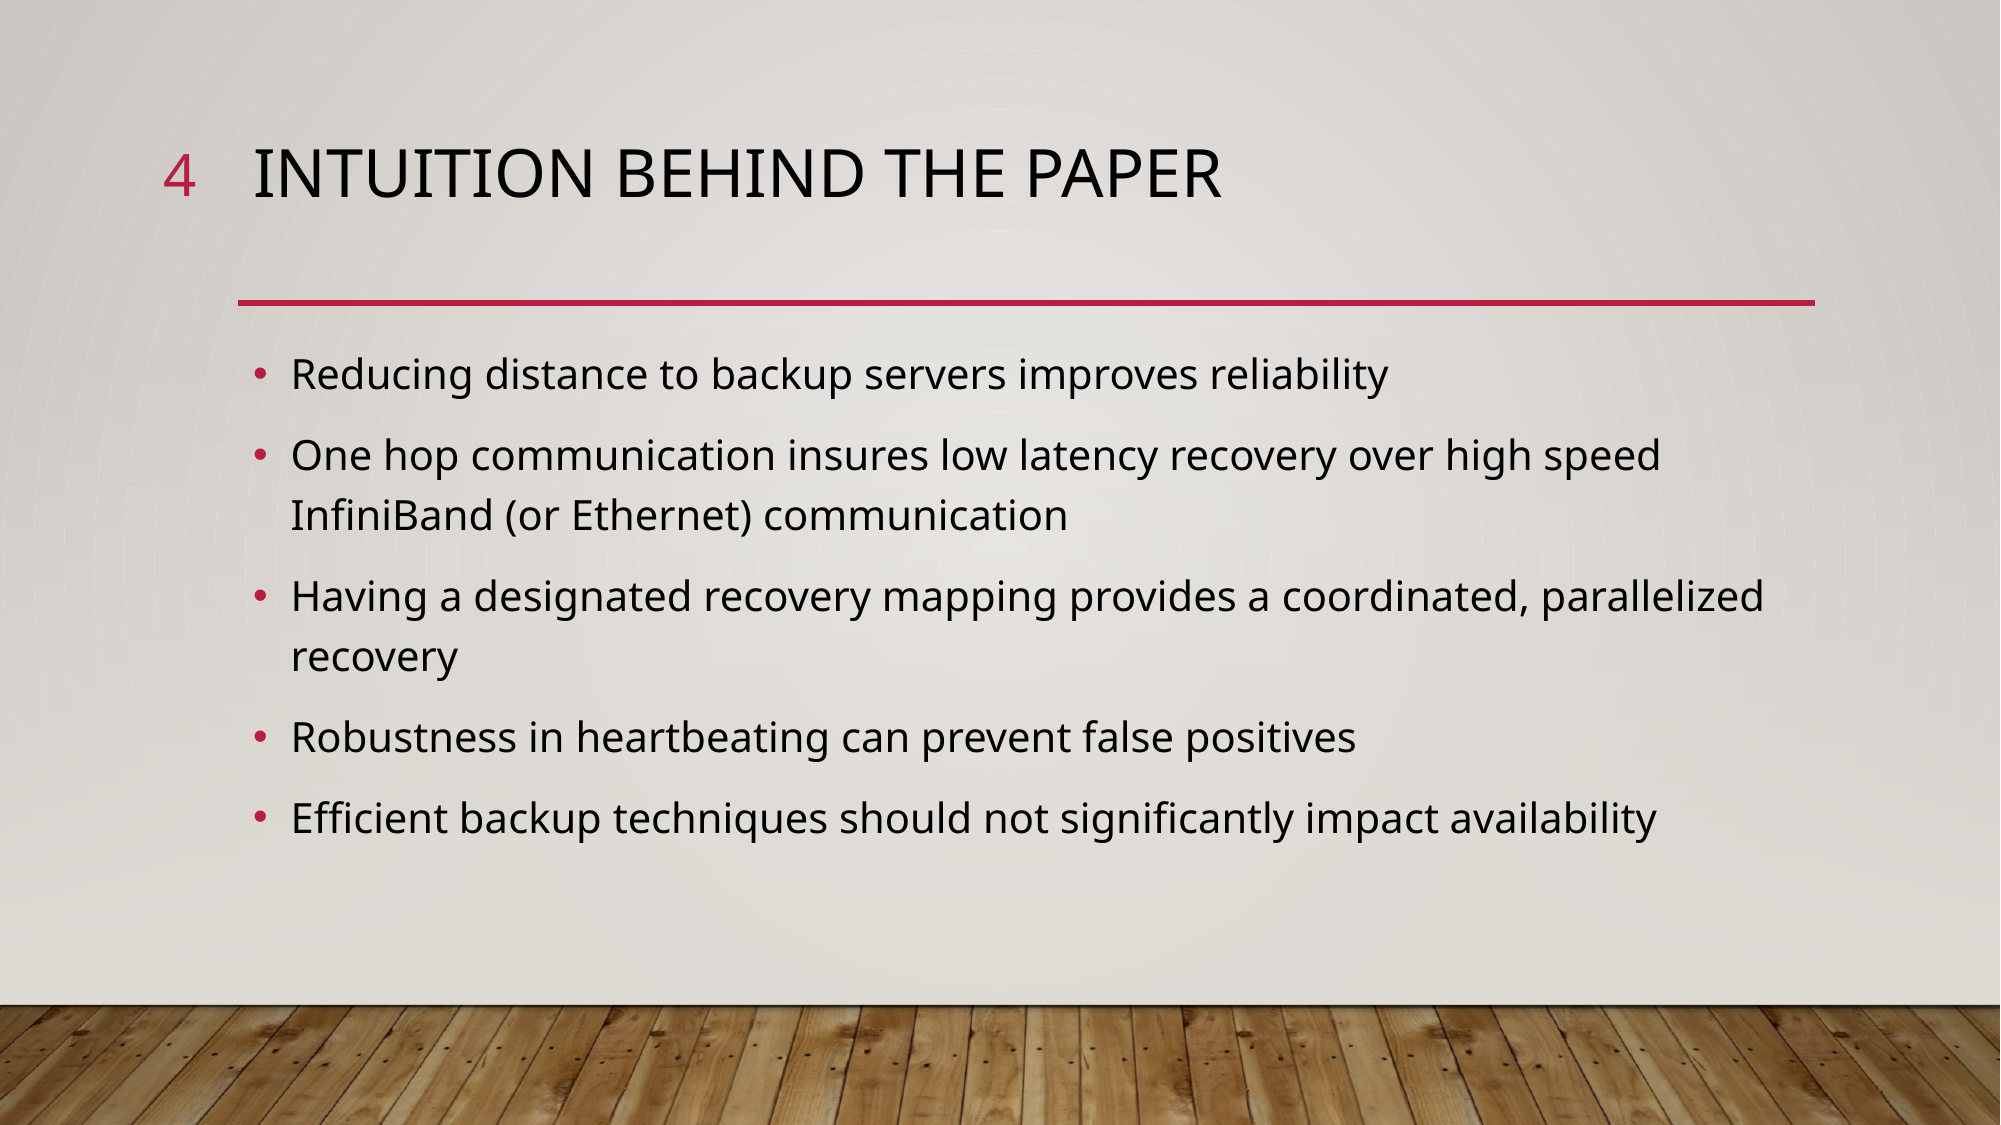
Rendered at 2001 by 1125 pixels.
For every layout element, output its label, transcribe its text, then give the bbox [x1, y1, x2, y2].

list Reducing distance to backup servers improves reliability One hop communication insures low latency recovery over high speed InfiniBand (or Ethernet) communication Having a designated recovery mapping provides a coordinated, parallelized recovery Robustness in heartbeating can prevent false positives Efficient backup techniques should not significantly impact availability [238, 330, 1814, 897]
picture [0, 1005, 2000, 1125]
slide_number 4 [78, 131, 212, 214]
title Intuition behind the paper [238, 131, 1814, 305]
